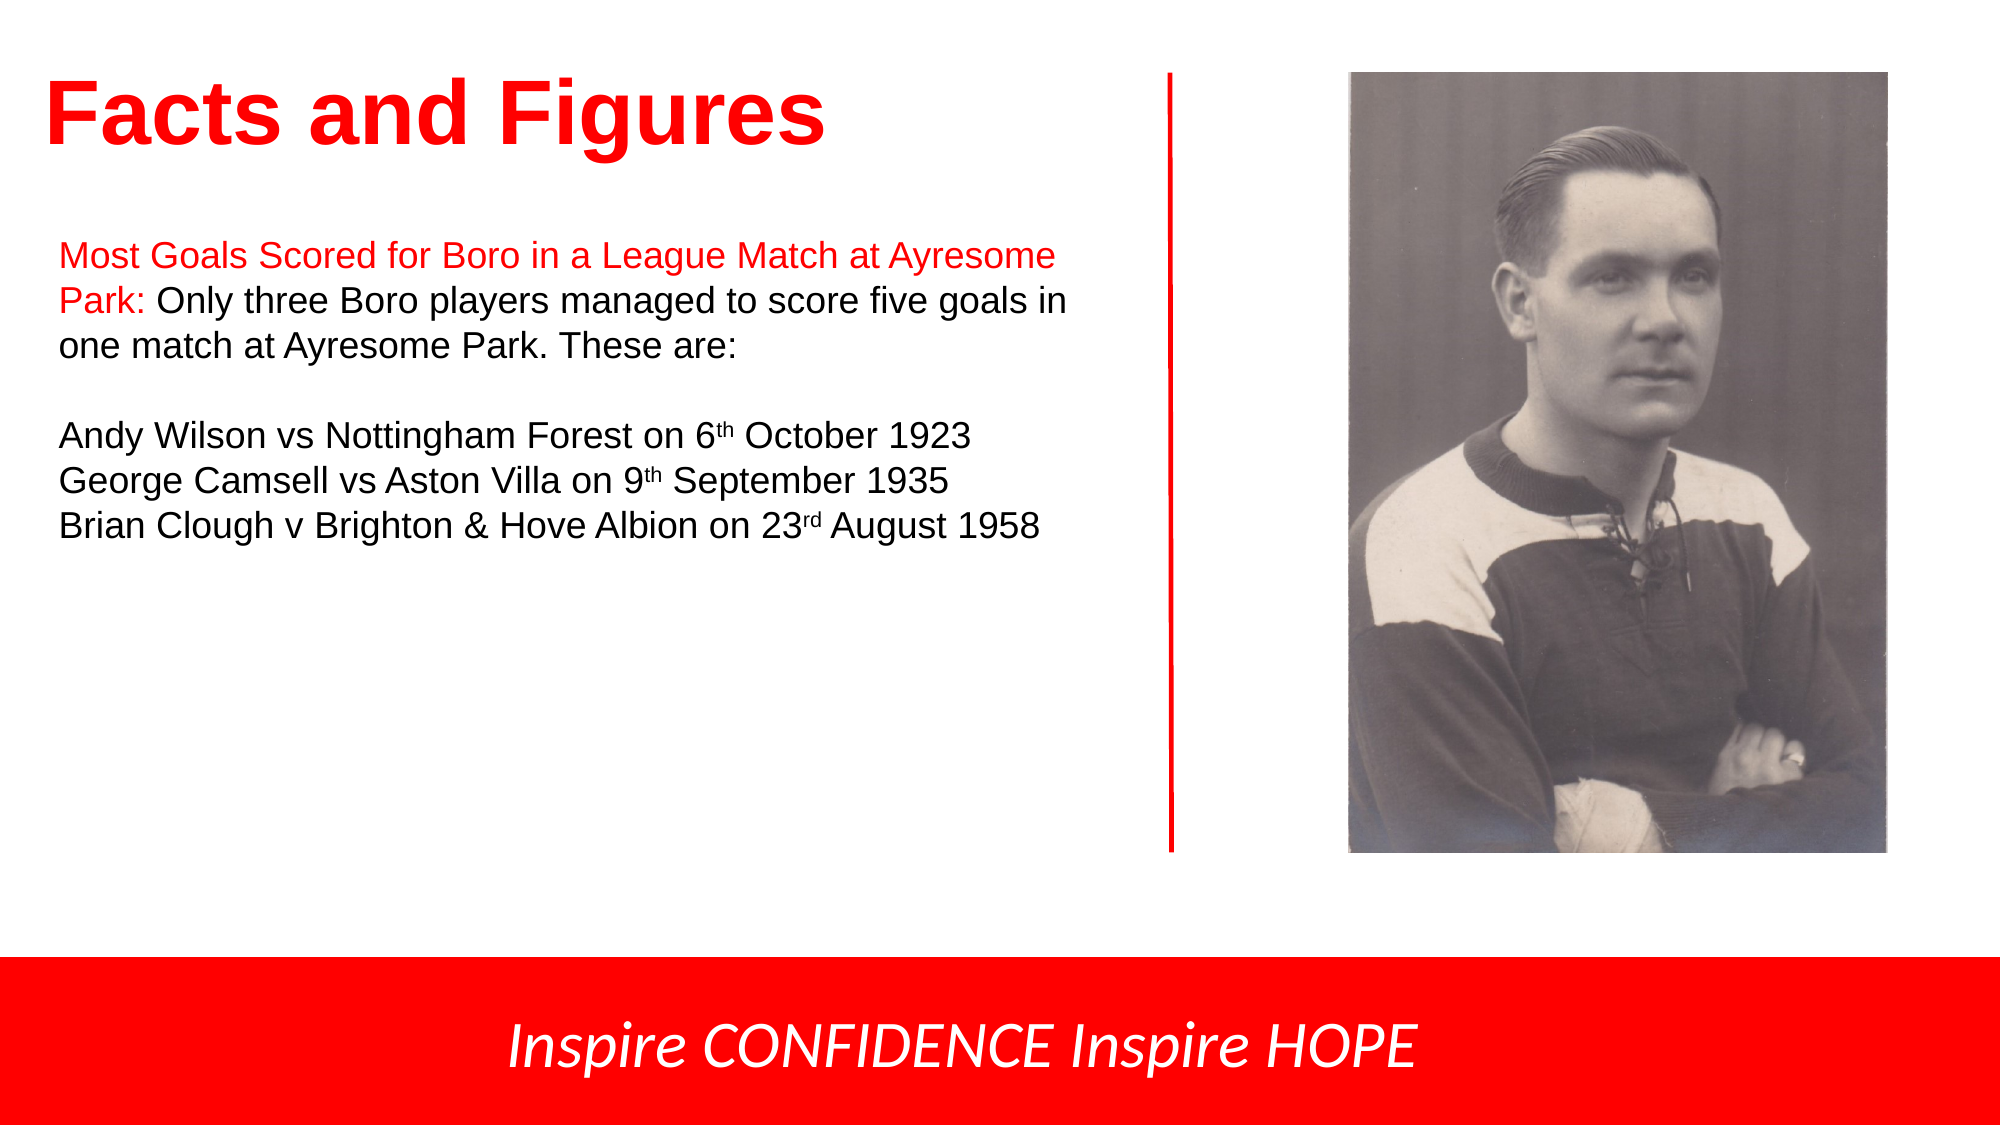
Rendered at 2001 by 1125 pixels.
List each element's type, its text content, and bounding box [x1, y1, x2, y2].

text_box Inspire CONFIDENCE Inspire HOPE [491, 993, 1806, 1088]
title Facts and Figures [0, 6, 1300, 225]
text_box Most Goals Scored for Boro in a League Match at Ayresome Park: Only three Boro players managed to score five goals in one match at Ayresome Park. These are: Andy Wilson vs Nottingham Forest on 6th October 1923 George Camsell vs Aston Villa on 9th September 1935 Brian Clough v Brighton & Hove Albion on 23rd August 1958 [43, 224, 1149, 644]
picture [1348, 72, 1888, 853]
text_box [0, 957, 2000, 1125]
